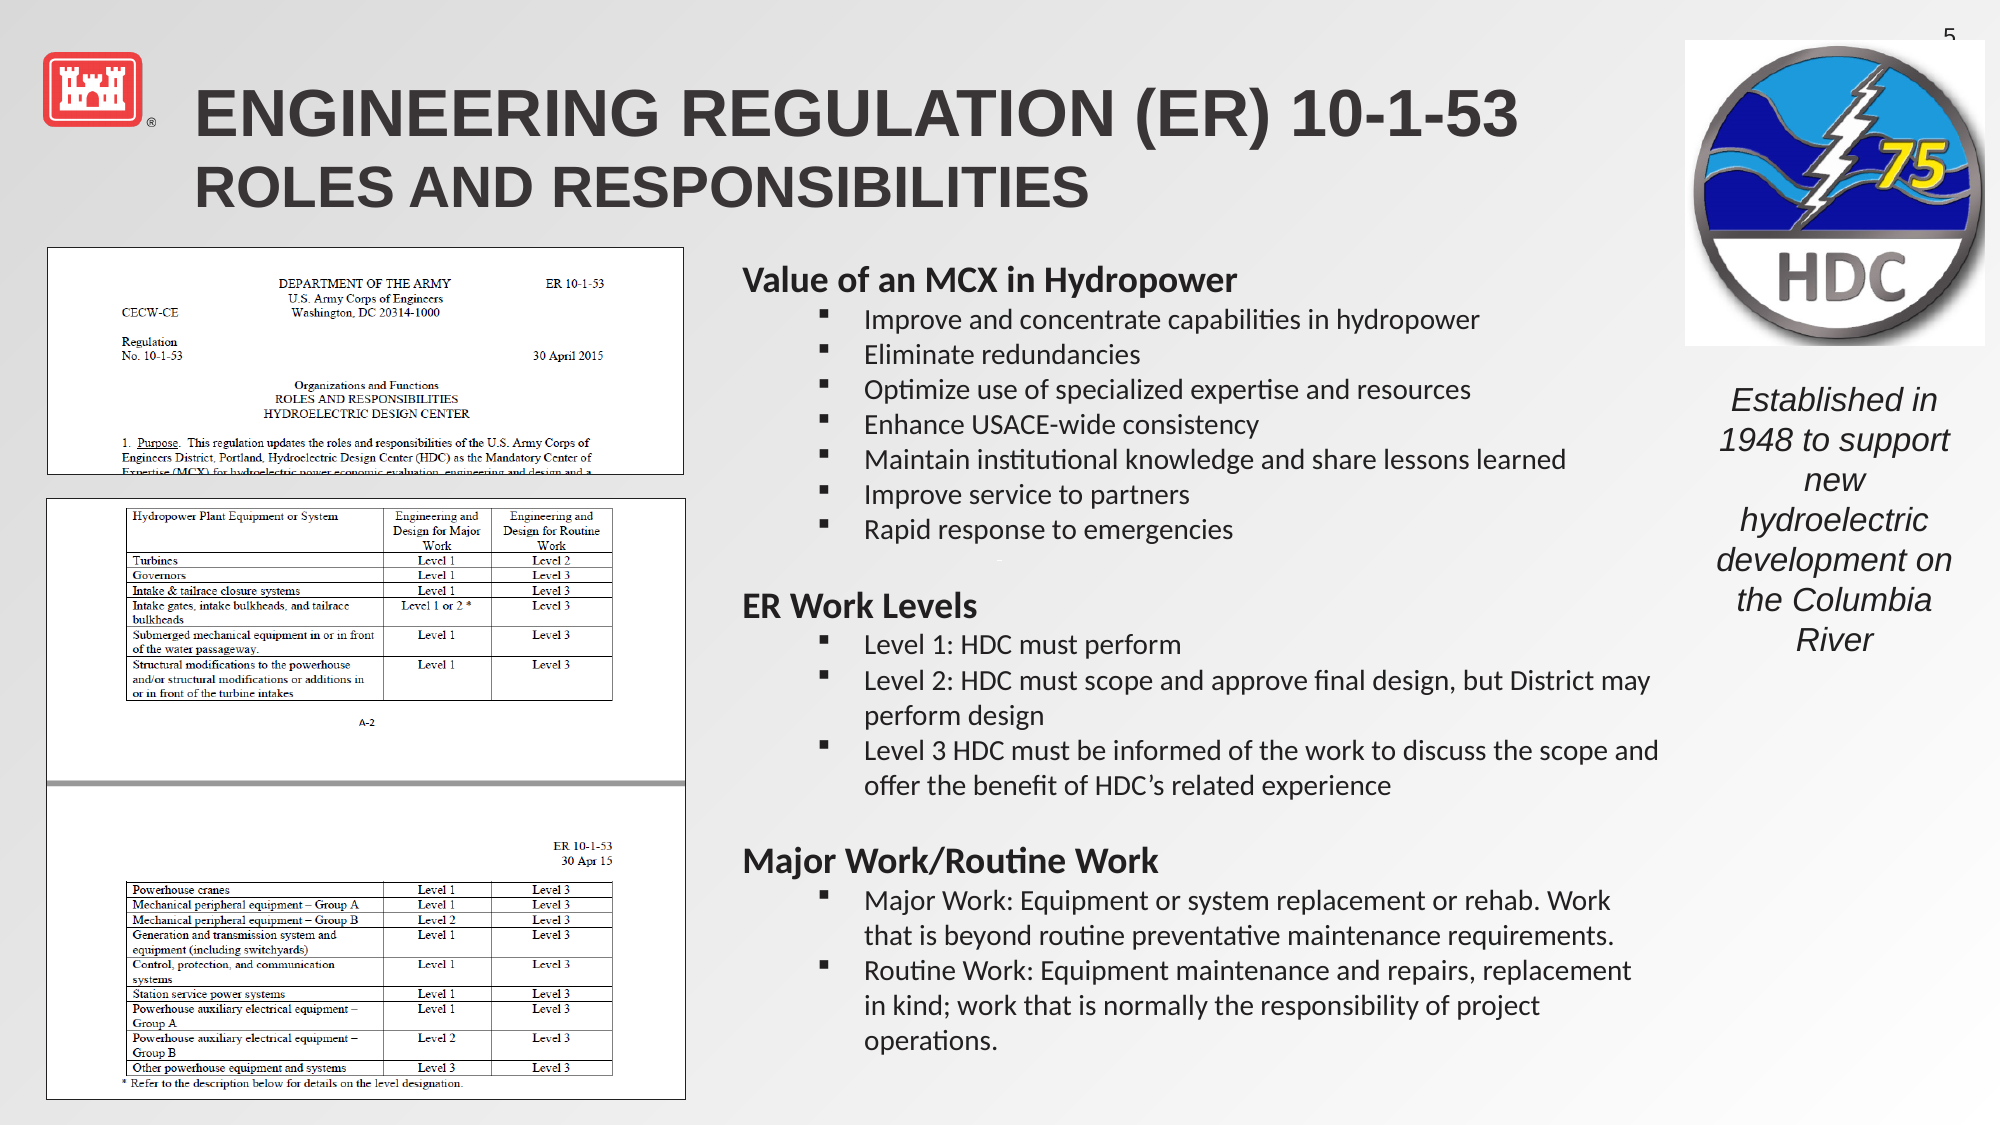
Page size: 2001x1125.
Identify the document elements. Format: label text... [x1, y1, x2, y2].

picture [1684, 40, 1985, 347]
text_box Value of an MCX in Hydropower Improve and concentrate capabilities in hydropower Eliminate redundancies Optimize use of specialized expertise and resources Enhance USACE-wide consistency Maintain institutional knowledge and share lessons learned Improve service to partners Rapid response to emergencies ER Work Levels Level 1: HDC must perform Level 2: HDC must scope and approve final design, but District may perform design Level 3 HDC must be informed of the work to discuss the scope and offer the benefit of HDC’s related experience Major Work/Routine Work Major Work: Equipment or system replacement or rehab. Work that is beyond routine preventative maintenance requirements. Routine Work: Equipment maintenance and repairs, replacement in kind; work that is normally the responsibility of project operations. [727, 247, 1676, 1125]
picture [43, 52, 156, 127]
title Engineering Regulation (ER) 10-1-53 Roles and Responsibilities [186, 40, 1683, 249]
text_box Established in 1948 to support new hydroelectric development on the Columbia River [1700, 370, 1969, 666]
picture [45, 497, 686, 1100]
picture [47, 247, 684, 476]
